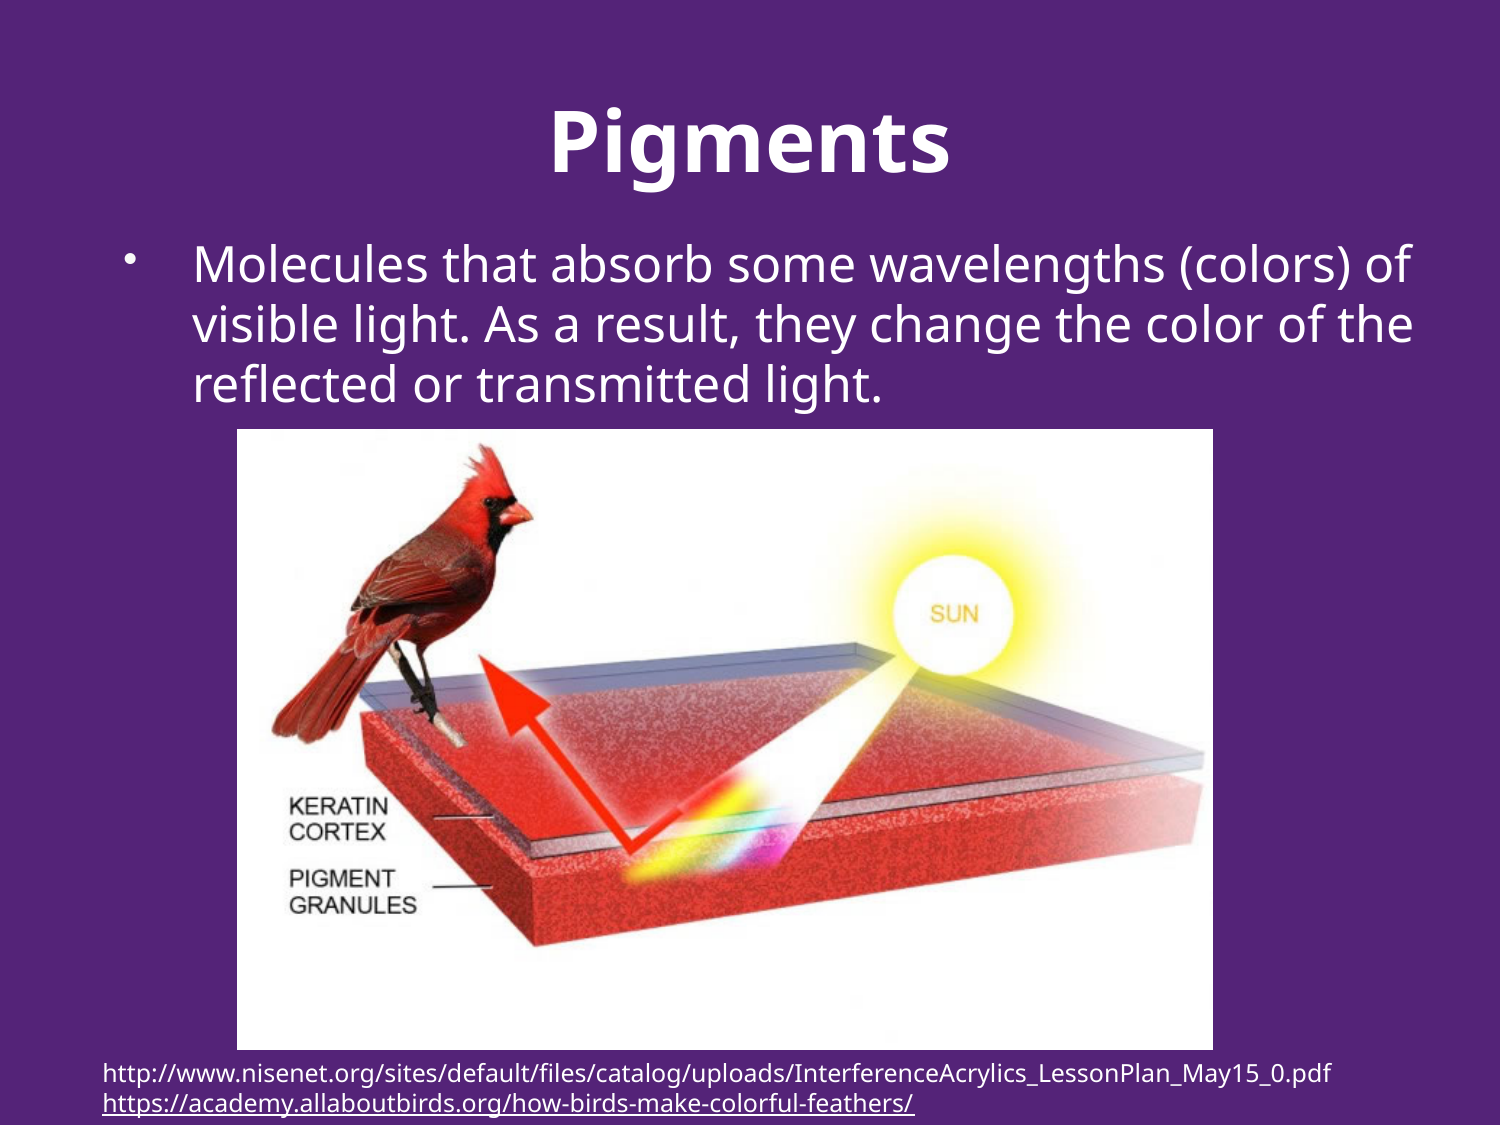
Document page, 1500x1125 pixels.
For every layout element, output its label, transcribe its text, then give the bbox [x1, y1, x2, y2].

title Pigments [75, 45, 1425, 233]
picture [237, 429, 1213, 1051]
text_box http://www.nisenet.org/sites/default/files/catalog/uploads/InterferenceAcrylics_LessonPlan_May15_0.pdf https://academy.allaboutbirds.org/how-birds-make-colorful-feathers/ [87, 1050, 1500, 1125]
list Molecules that absorb some wavelengths (colors) of visible light. As a result, they change the color of the reflected or transmitted light. [87, 224, 1438, 625]
